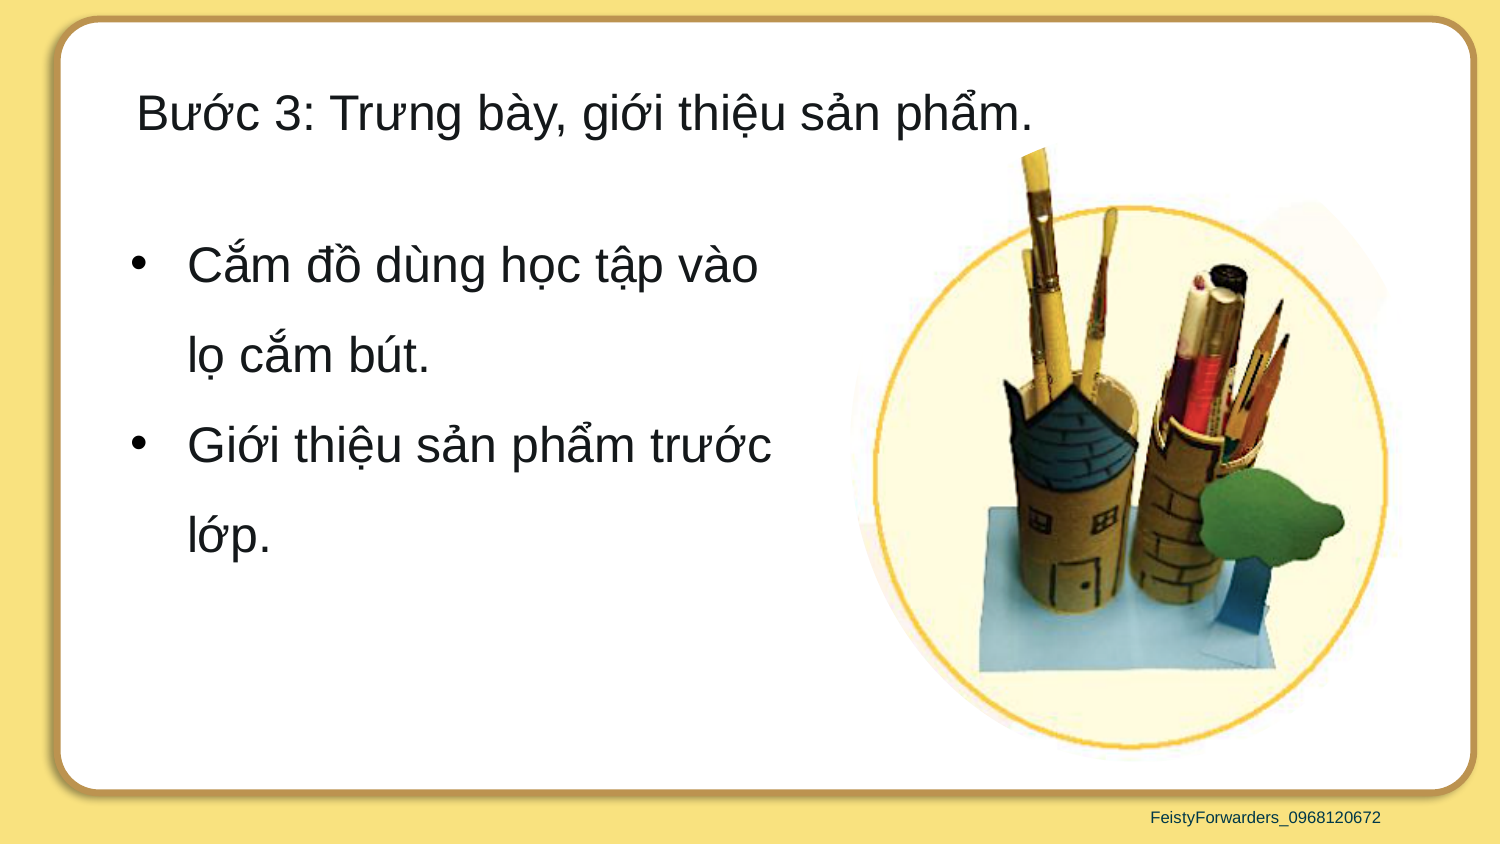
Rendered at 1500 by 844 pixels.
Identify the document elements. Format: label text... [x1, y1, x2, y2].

picture [1233, 814, 1240, 820]
text_box Cắm đồ dùng học tập vào lọ cắm bút. Giới thiệu sản phẩm trước lớp. [116, 194, 815, 570]
text_box Bước 3: Trưng bày, giới thiệu sản phẩm. [121, 43, 1050, 149]
picture [1317, 811, 1325, 823]
picture [1337, 811, 1342, 820]
picture [1248, 811, 1254, 823]
picture [849, 130, 1426, 763]
picture [1182, 812, 1188, 821]
